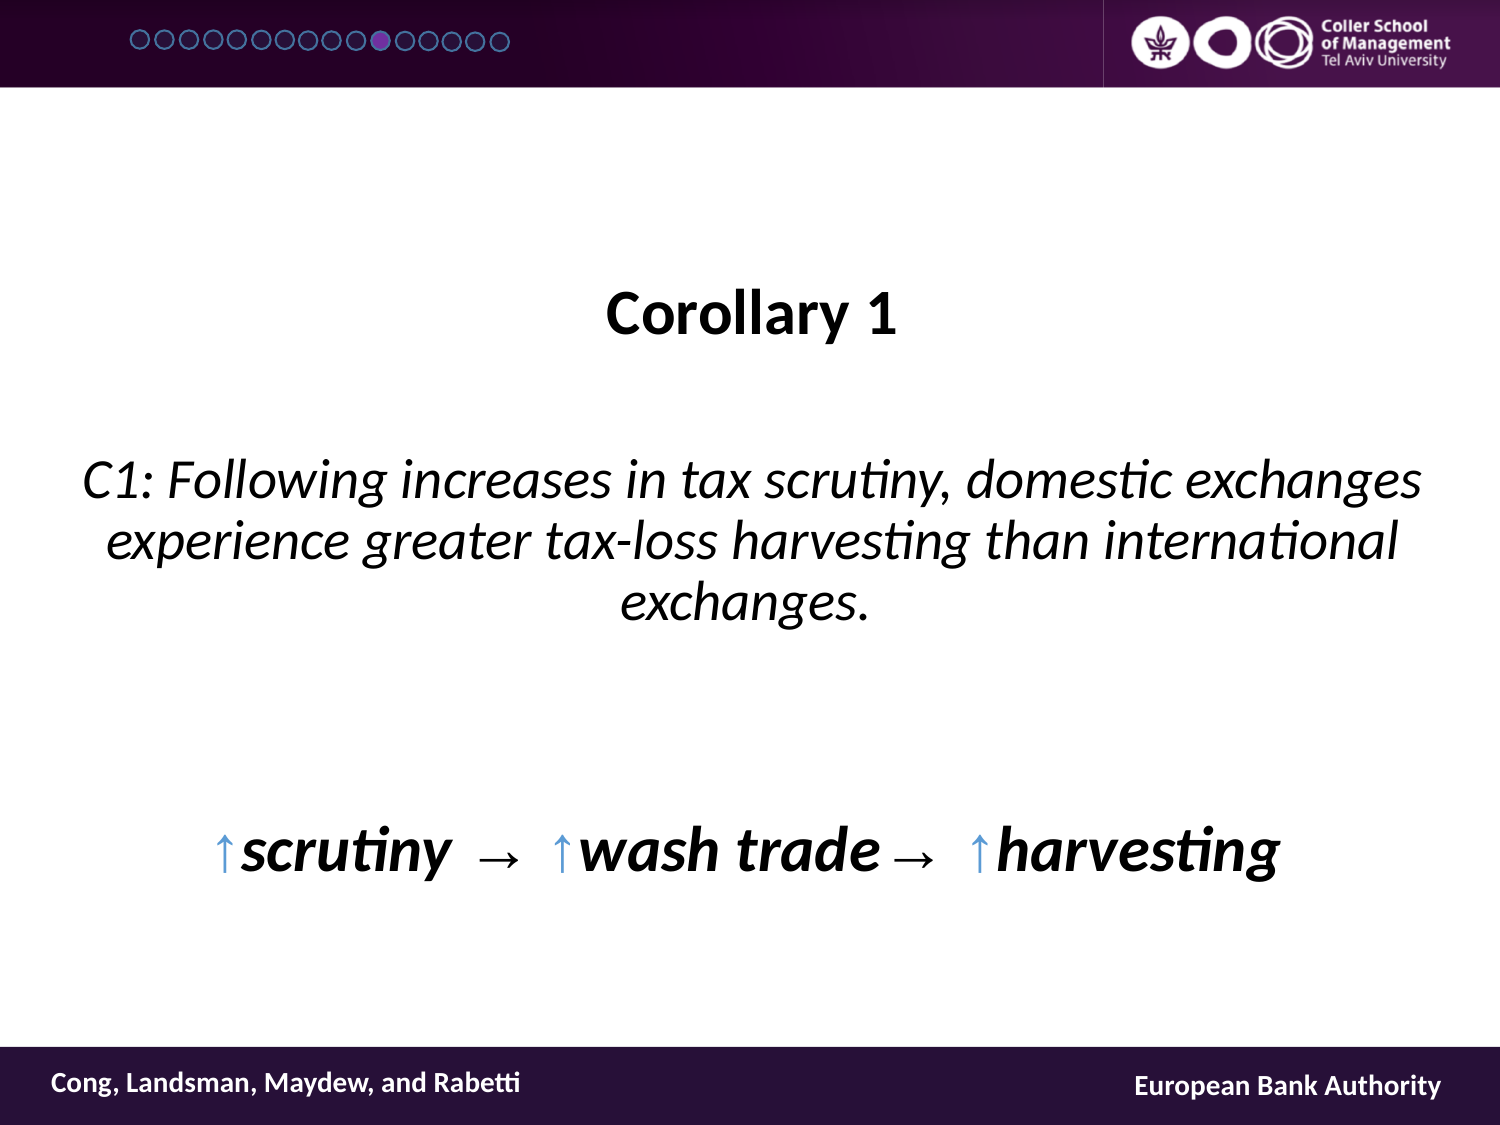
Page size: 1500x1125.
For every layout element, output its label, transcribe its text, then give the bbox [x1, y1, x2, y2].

text_box European Bank Authority [1027, 1059, 1457, 1110]
text_box [0, 1046, 1500, 1125]
list Corollary 1 C1: Following increases in tax scrutiny, domestic exchanges experience greater tax-loss harvesting than international exchanges. ↑scrutiny → ↑wash trade→ ↑harvesting [36, 183, 1469, 897]
text_box Cong, Landsman, Maydew, and Rabetti [36, 1055, 536, 1106]
picture [0, 0, 1500, 88]
